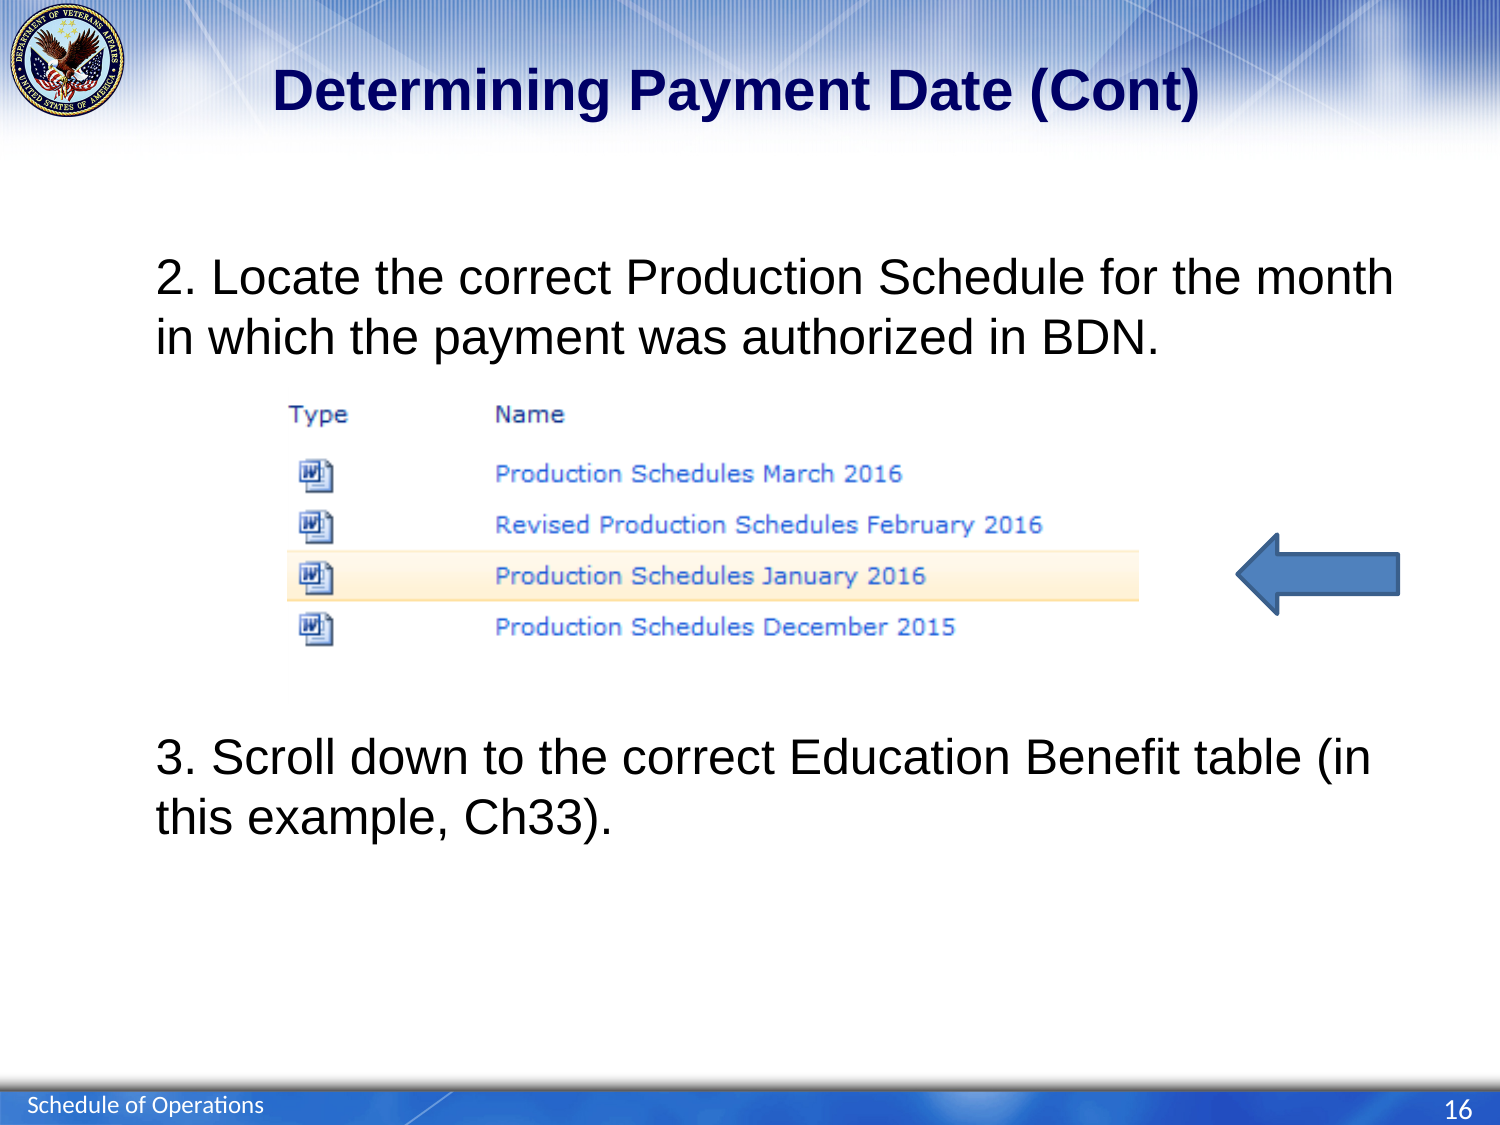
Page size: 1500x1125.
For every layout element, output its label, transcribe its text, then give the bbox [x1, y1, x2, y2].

picture [0, 0, 1500, 1125]
slide_number 16 [1137, 1083, 1488, 1125]
footer Schedule of Operations [12, 1081, 714, 1119]
text_box [1235, 532, 1401, 616]
title Determining Payment Date (Cont) [0, 0, 1475, 175]
list 2. Locate the correct Production Schedule for the month in which the payment was authorized in BDN. 3. Scroll down to the correct Education Benefit table (in this example, Ch33). [75, 237, 1425, 980]
